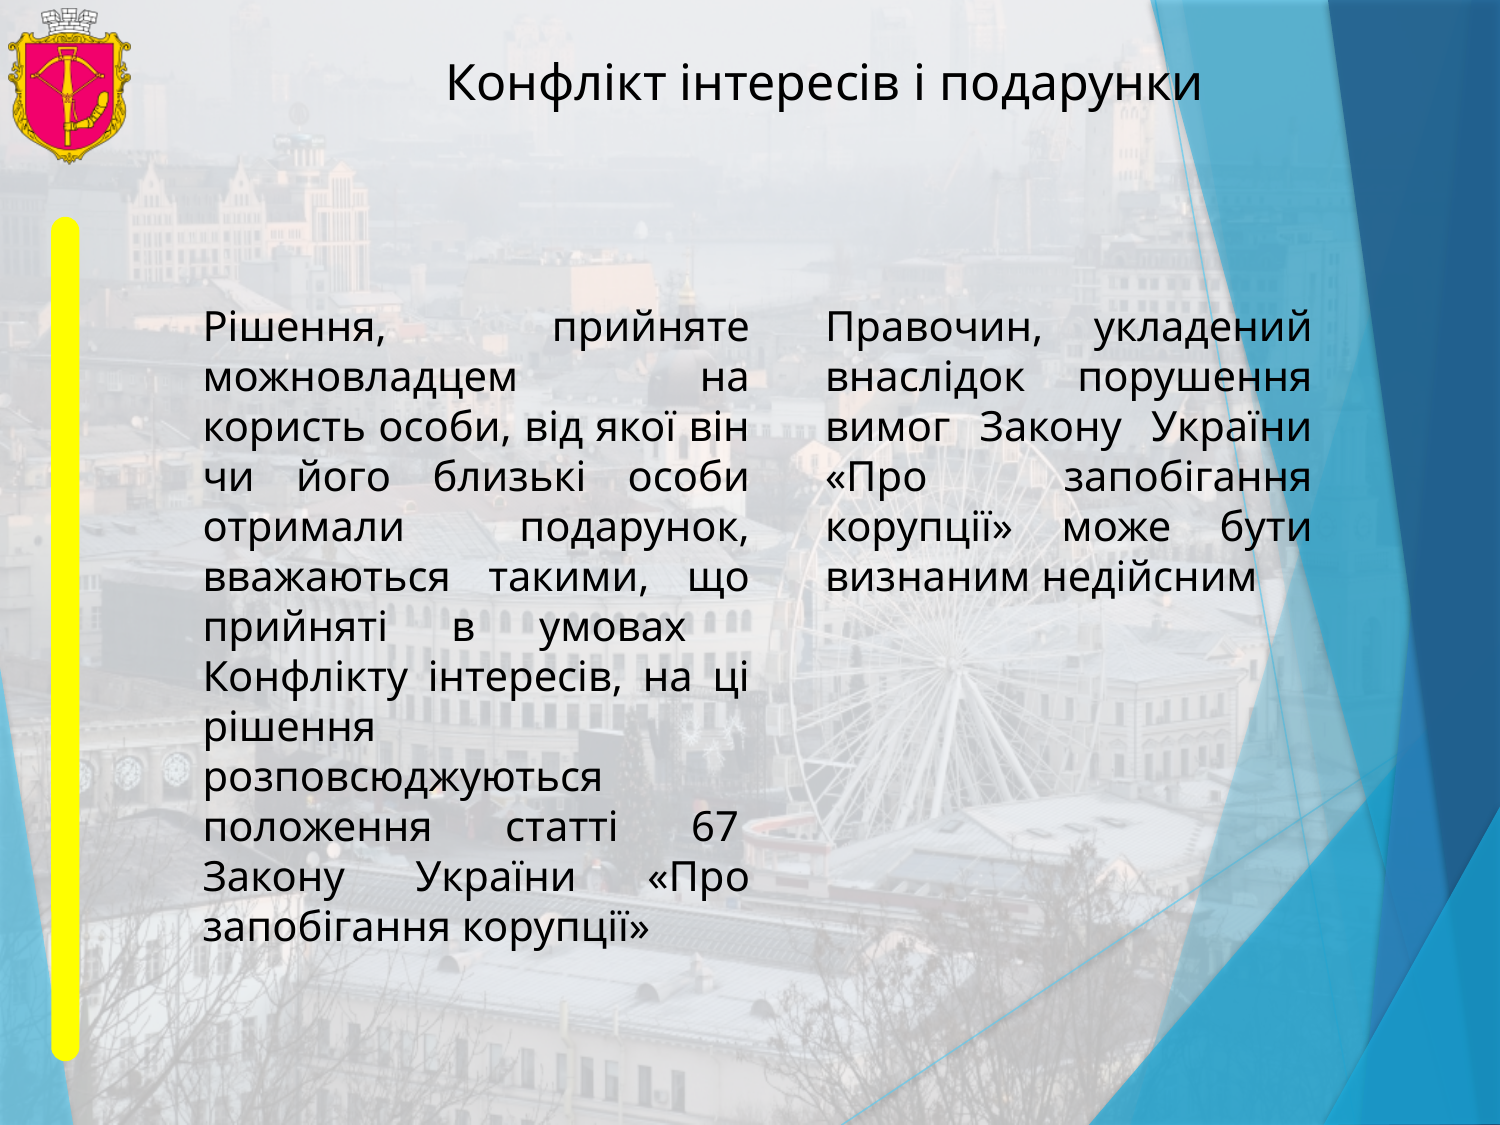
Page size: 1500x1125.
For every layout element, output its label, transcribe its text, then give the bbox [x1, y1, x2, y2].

text_box Конфлікт інтересів і подарунки [135, 21, 1500, 140]
picture [8, 8, 131, 166]
text_box Рішення, прийняте можновладцем на користь особи, від якої він чи його близькі особи отримали подарунок, вважаються такими, що прийняті в умовах Конфлікту інтересів, на ці рішення розповсюджуються положення статті 67 Закону України «Про запобігання корупції» [167, 299, 750, 834]
text_box Правочин, укладений внаслідок порушення вимог Закону України «Про запобігання корупції» може бути визнаним недійсним [825, 299, 1313, 675]
